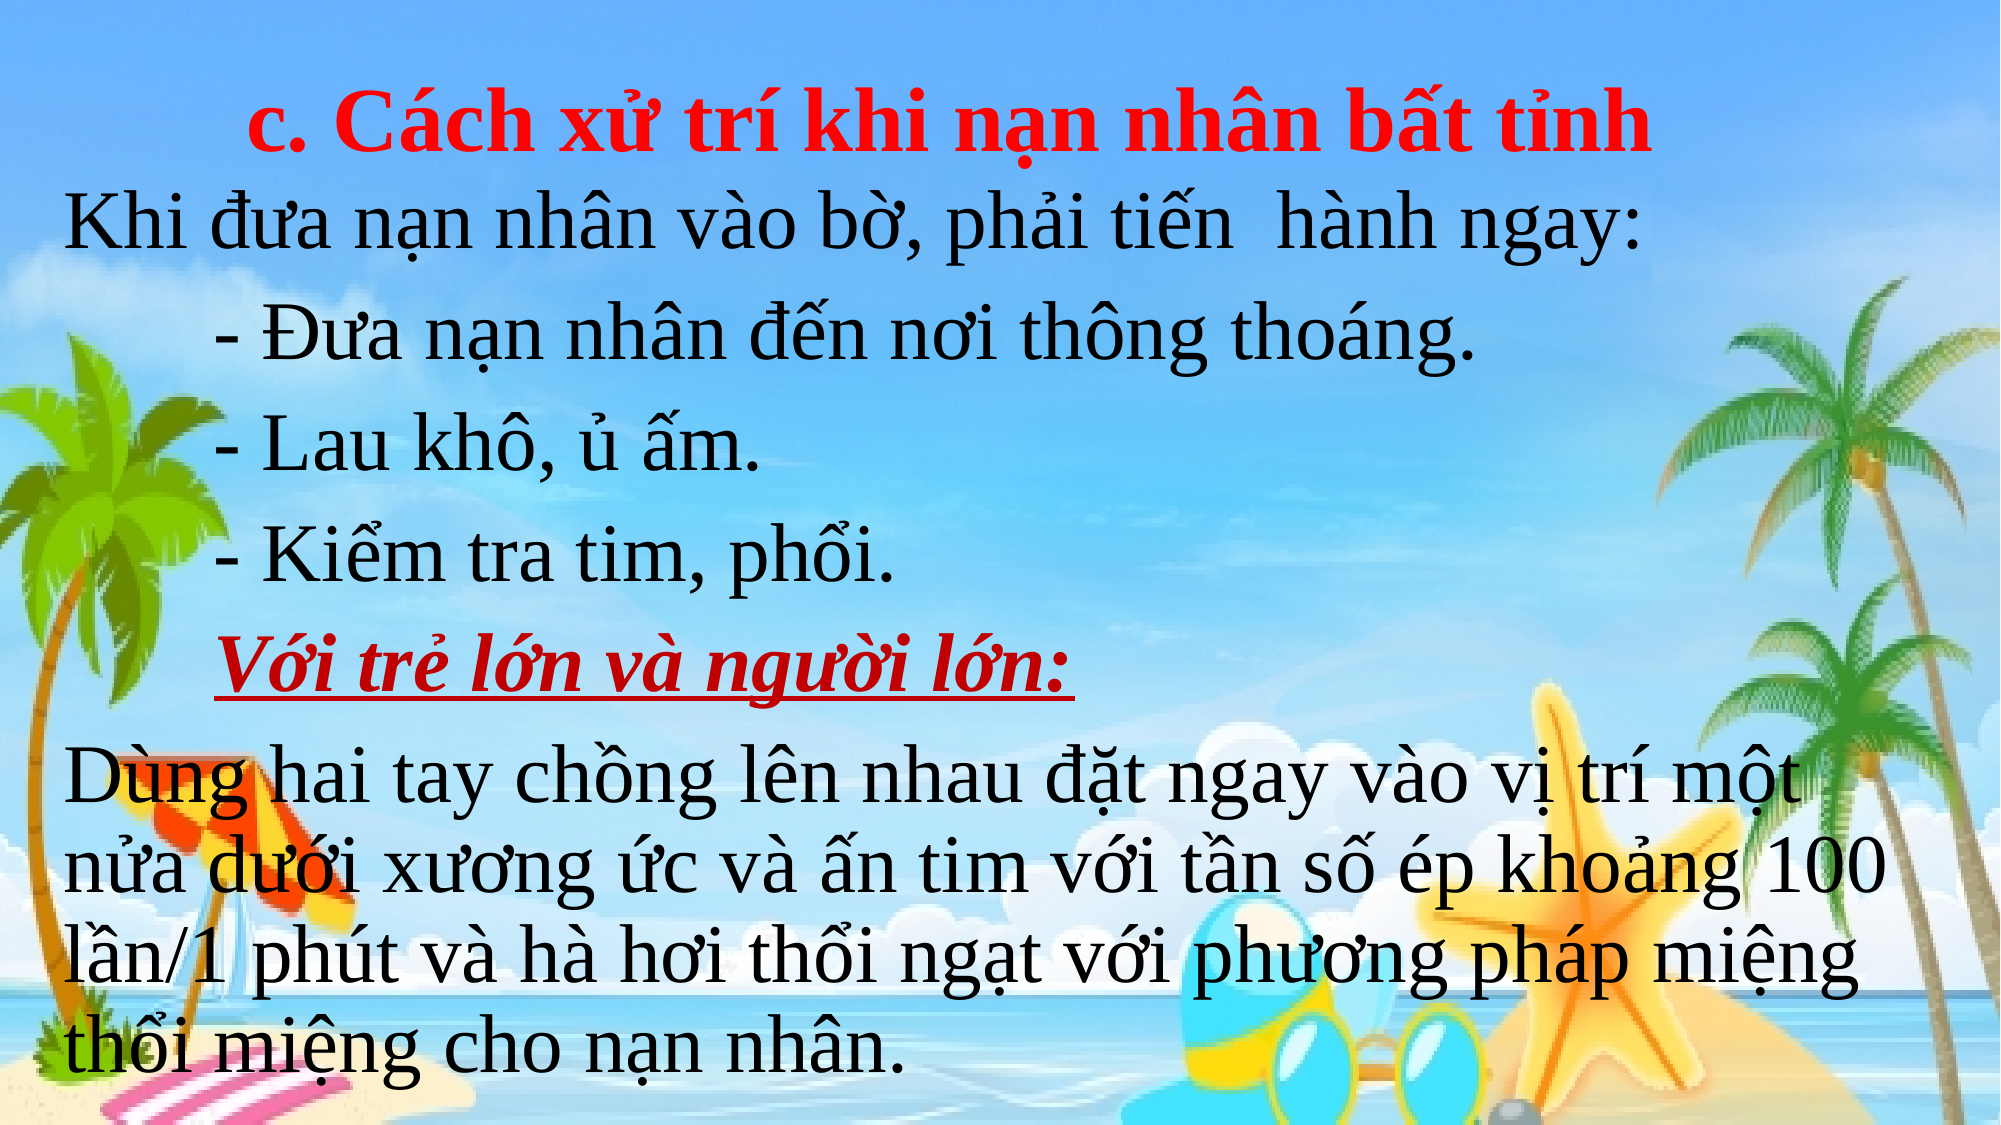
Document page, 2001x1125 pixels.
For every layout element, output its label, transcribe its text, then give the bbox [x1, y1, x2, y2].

picture [0, 0, 2001, 1125]
title c. Cách xử trí khi nạn nhân bất tỉnh [81, 29, 1807, 169]
list Khi đưa nạn nhân vào bờ, phải tiến hành ngay: - Đưa nạn nhân đến nơi thông thoáng. - Lau khô, ủ ấm. - Kiểm tra tim, phổi. Với trẻ lớn và người lớn: Dùng hai tay chồng lên nhau đặt ngay vào vị trí một nửa dưới xương ức và ấn tim với tần số ép khoảng 100 lần/1 phút và hà hơi thổi ngạt với phương pháp miệng thổi miệng cho nạn nhân. [48, 169, 1957, 1113]
